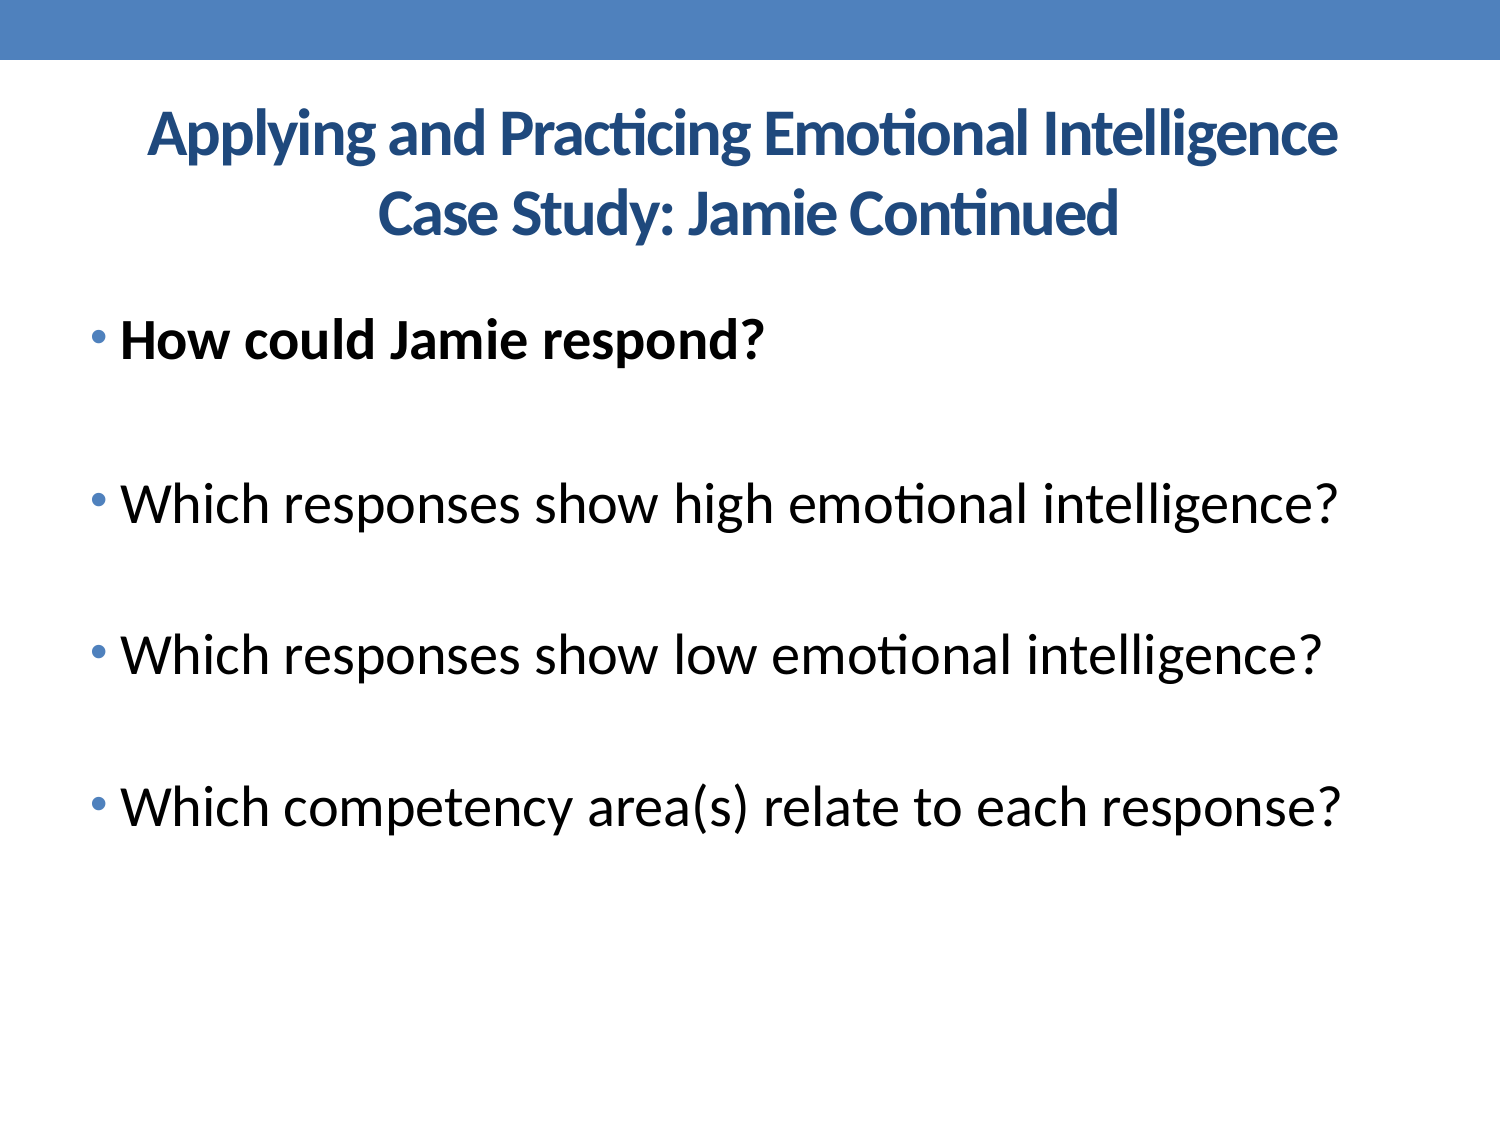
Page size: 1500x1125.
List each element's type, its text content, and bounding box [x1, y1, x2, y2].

title Applying and Practicing Emotional Intelligence Case Study: Jamie Continued [75, 87, 1425, 250]
list How could Jamie respond? Which responses show high emotional intelligence? Which responses show low emotional intelligence? Which competency area(s) relate to each response? [75, 294, 1425, 1094]
